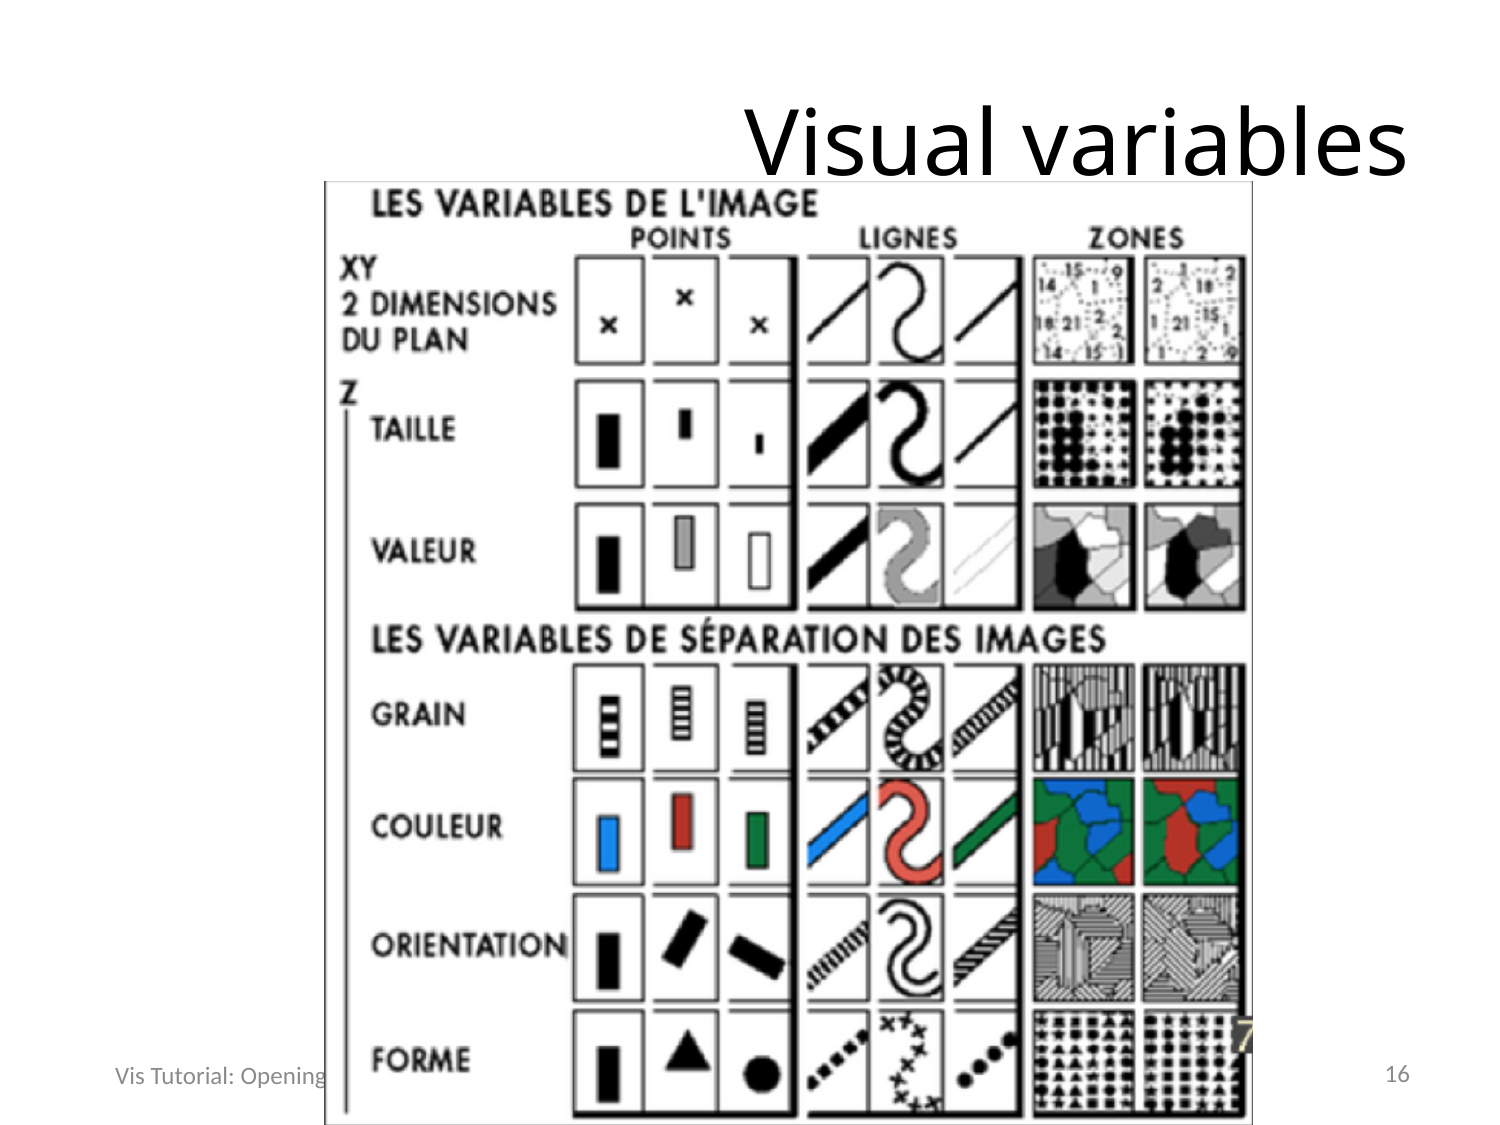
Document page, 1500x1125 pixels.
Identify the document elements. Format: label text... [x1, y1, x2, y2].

footer Vis Tutorial: Opening the Black Box of Interaction in Visualization – H.-J. Schulz, T. v. Landesberger, D. Baur [76, 1046, 319, 1103]
slide_number 16 [1258, 1042, 1425, 1103]
title Visual variables [75, 45, 1425, 233]
picture [324, 180, 1253, 1125]
